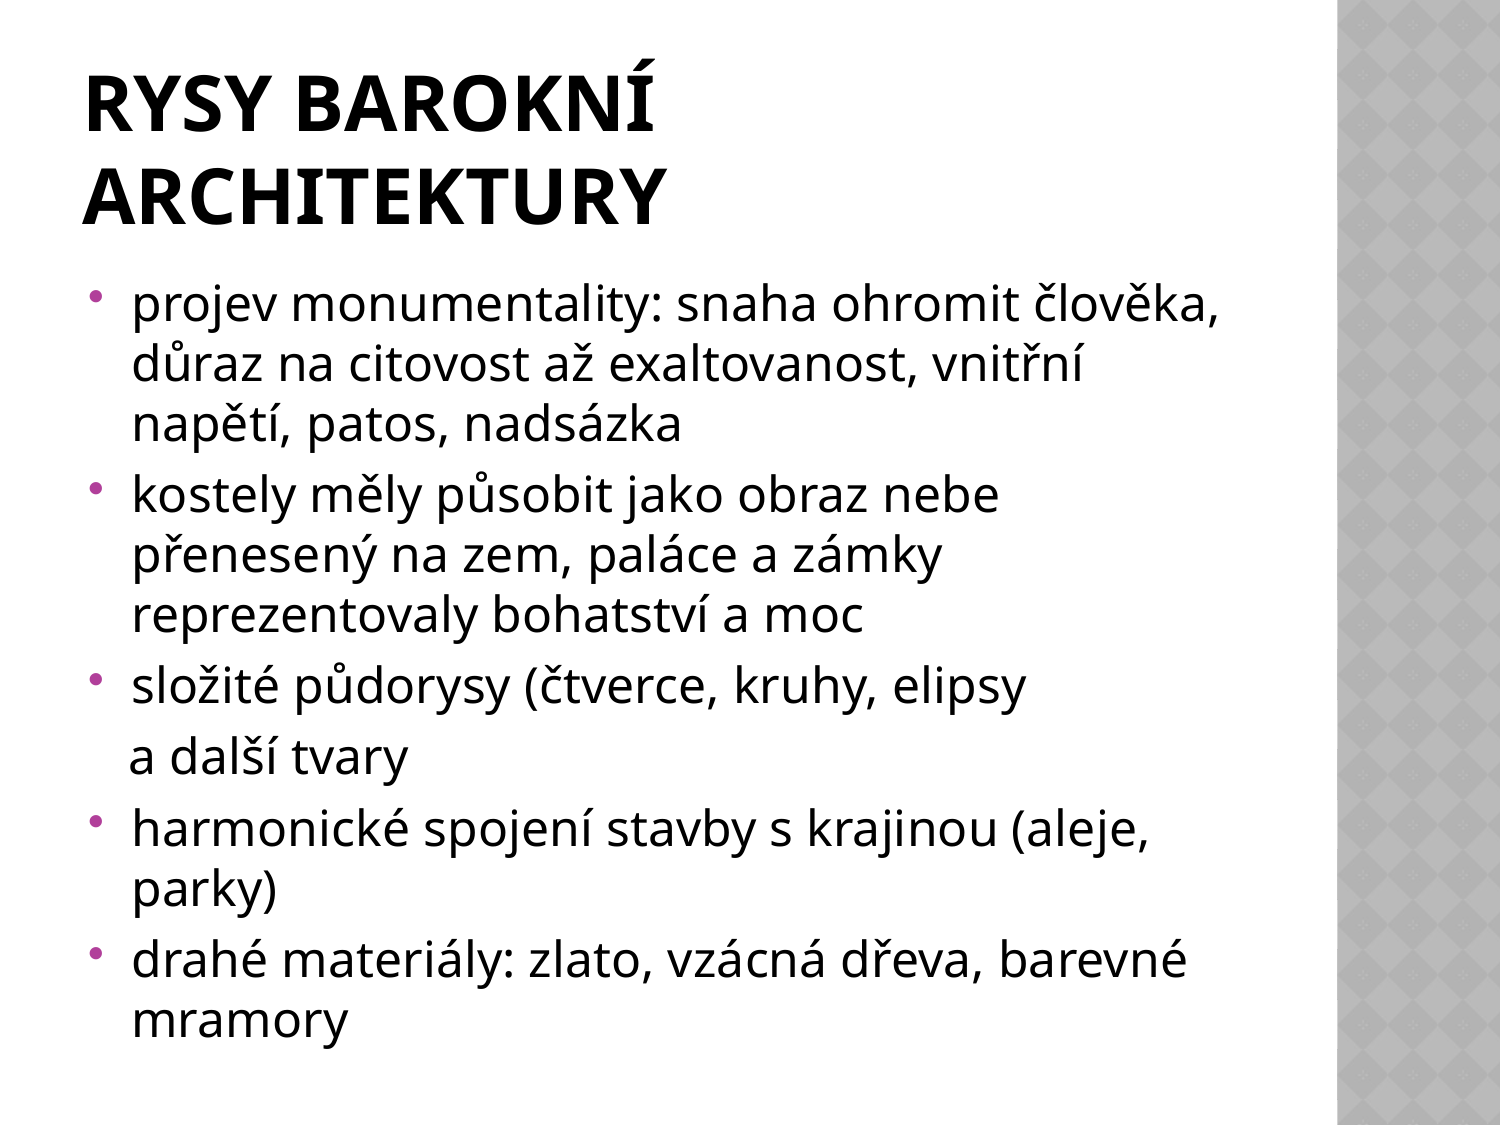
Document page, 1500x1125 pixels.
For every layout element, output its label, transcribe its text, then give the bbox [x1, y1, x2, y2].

list projev monumentality: snaha ohromit člověka, důraz na citovost až exaltovanost, vnitřní napětí, patos, nadsázka kostely měly působit jako obraz nebe přenesený na zem, paláce a zámky reprezentovaly bohatství a moc složité půdorysy (čtverce, kruhy, elipsy a další tvary harmonické spojení stavby s krajinou (aleje, parky) drahé materiály: zlato, vzácná dřeva, barevné mramory [75, 264, 1263, 1059]
title RYSY BAROKNÍ ARCHITEKTURY [75, 52, 1263, 240]
